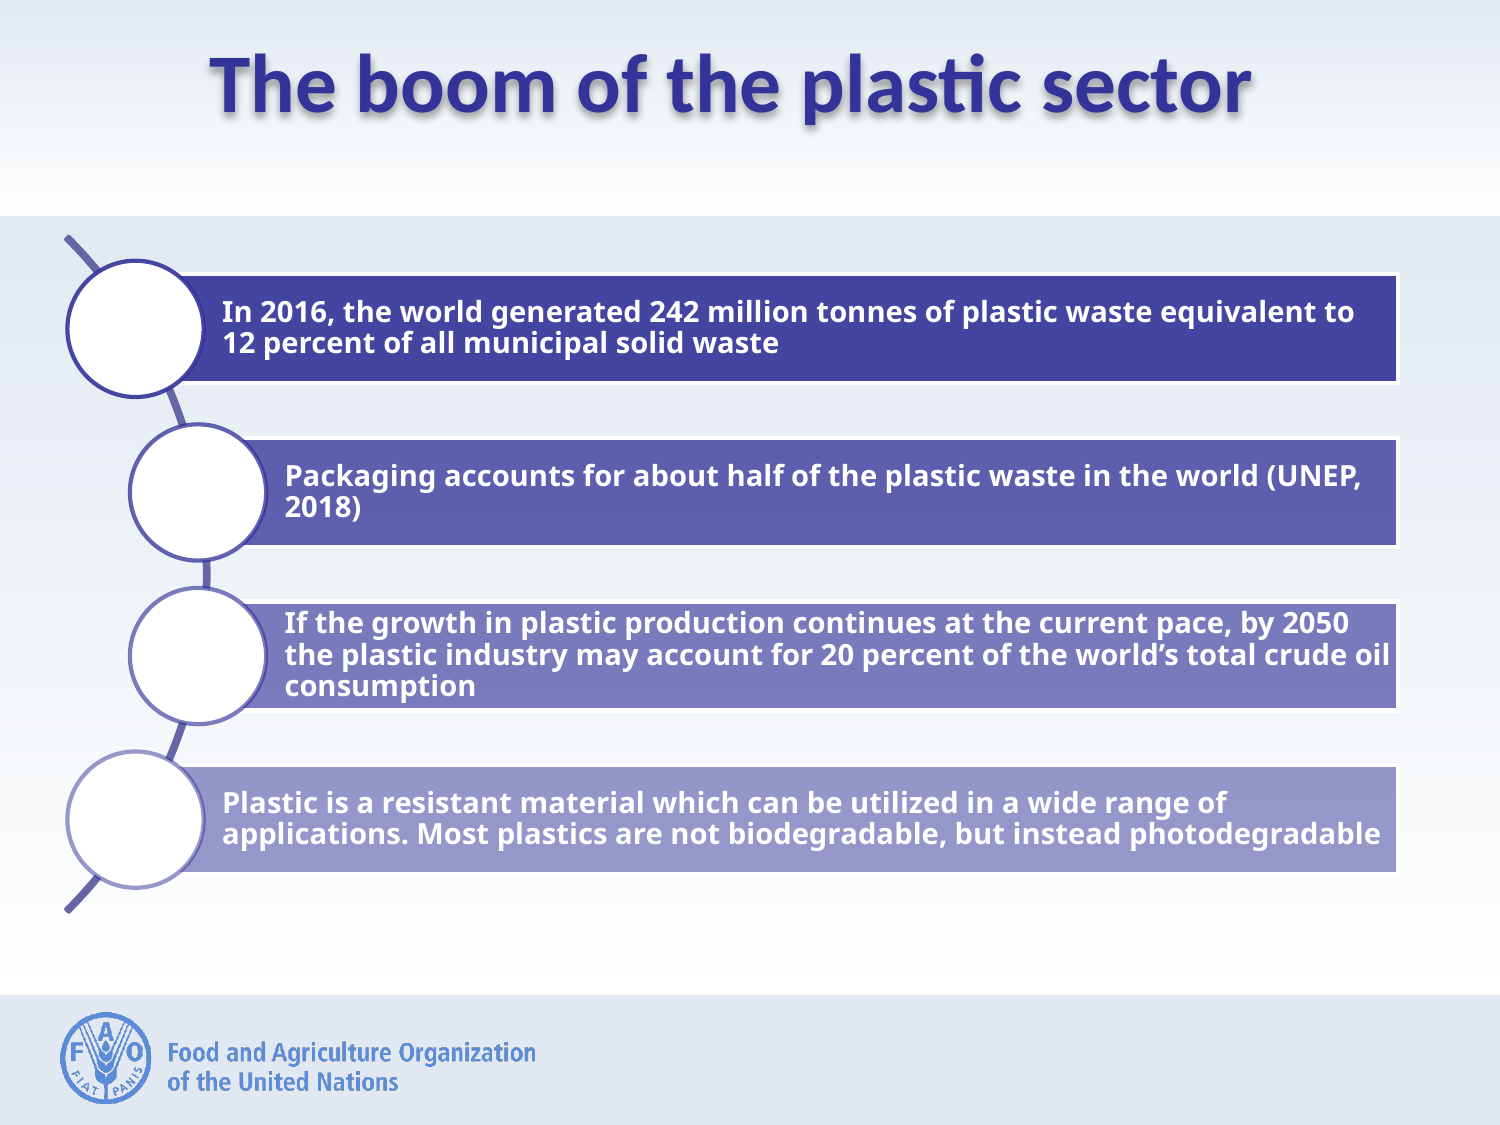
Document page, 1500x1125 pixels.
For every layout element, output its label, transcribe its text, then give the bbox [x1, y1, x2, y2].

title The boom of the plastic sector [46, 0, 1417, 159]
picture [60, 1012, 535, 1104]
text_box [55, 219, 1409, 929]
